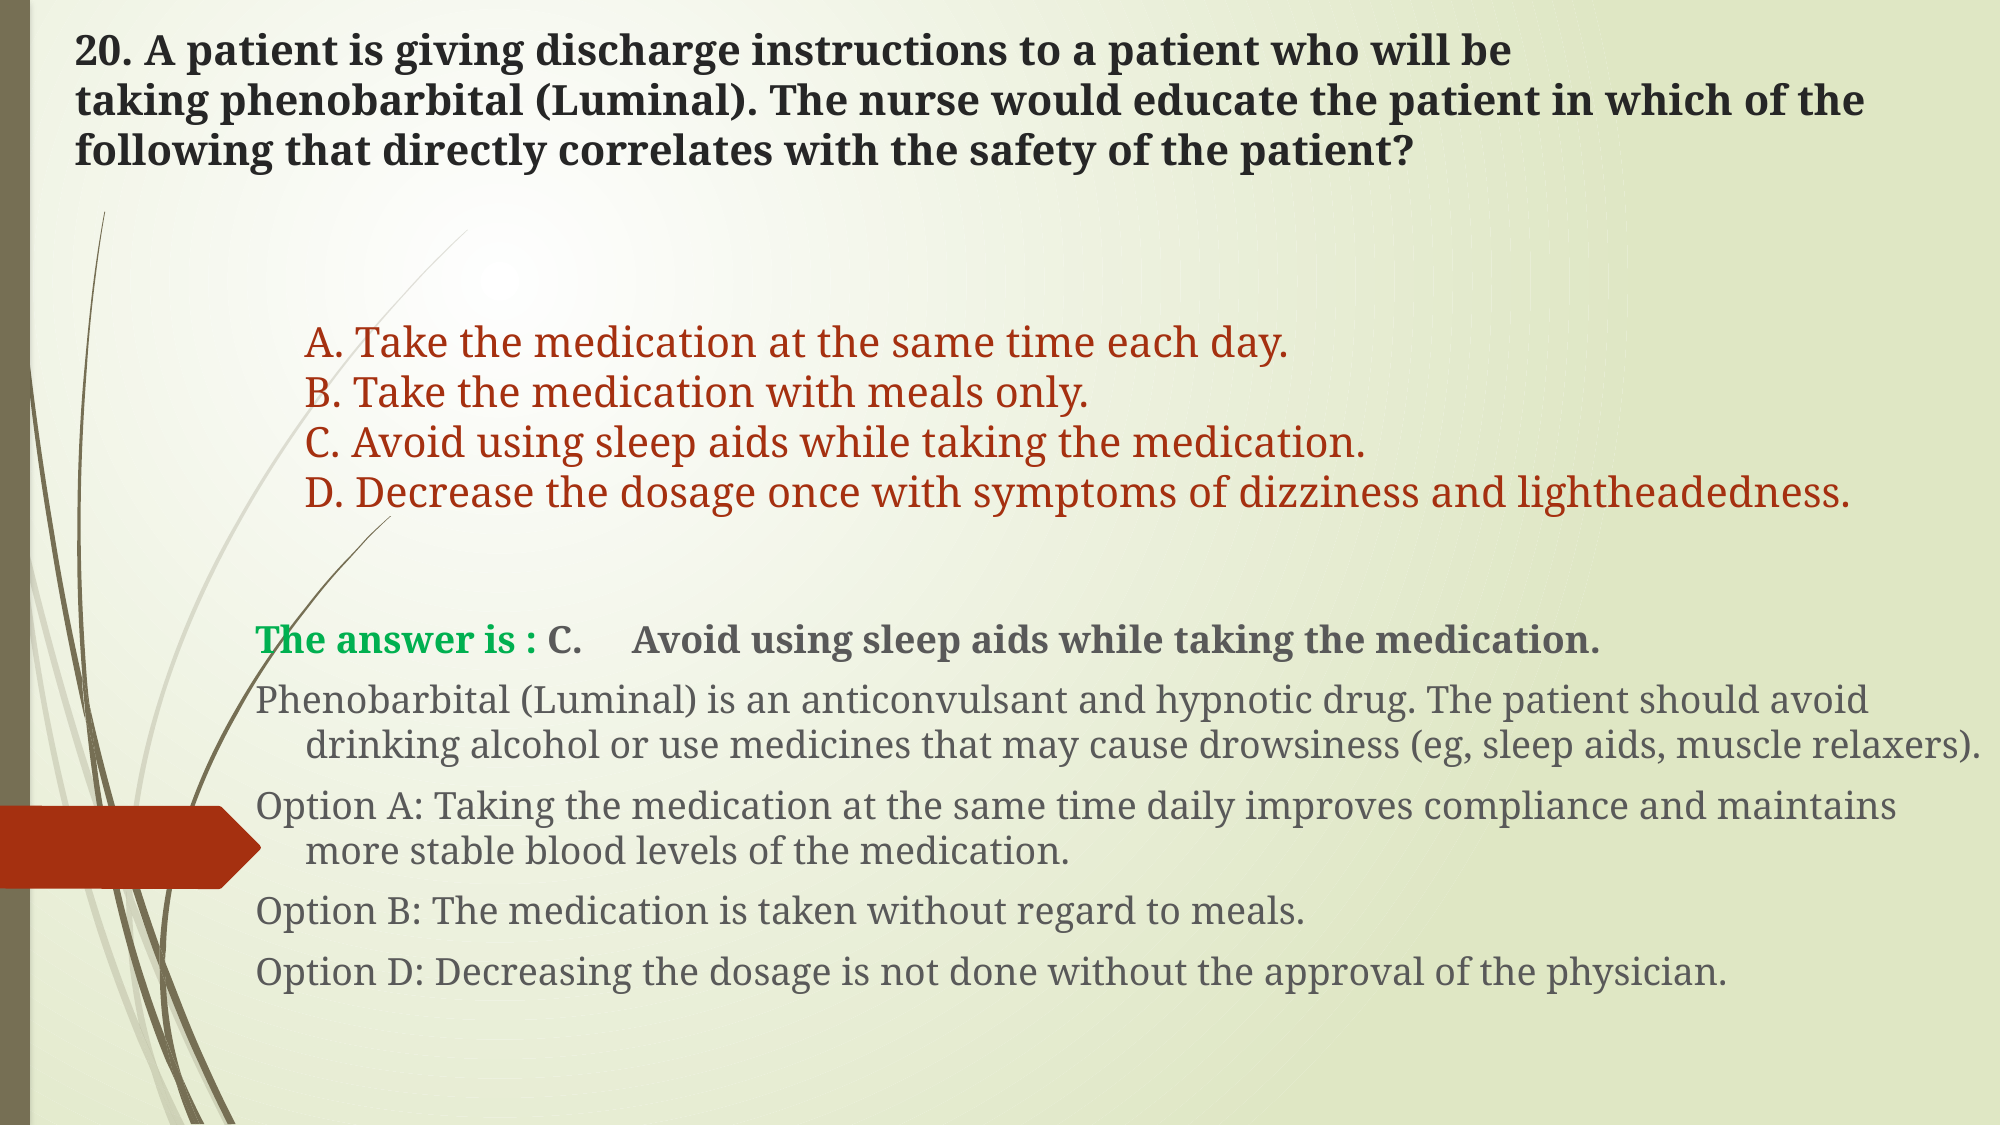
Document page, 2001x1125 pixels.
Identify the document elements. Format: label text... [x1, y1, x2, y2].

title 20. A patient is giving discharge instructions to a patient who will be taking phenobarbital (Luminal). The nurse would educate the patient in which of the following that directly correlates with the safety of the patient? [59, 0, 1947, 198]
list A. Take the medication at the same time each day. B. Take the medication with meals only. C. Avoid using sleep aids while taking the medication. D. Decrease the dosage once with symptoms of dizziness and lightheadedness. [289, 187, 1911, 524]
list The answer is : C. Avoid using sleep aids while taking the medication. Phenobarbital (Luminal) is an anticonvulsant and hypnotic drug. The patient should avoid drinking alcohol or use medicines that may cause drowsiness (eg, sleep aids, muscle relaxers). Option A: Taking the medication at the same time daily improves compliance and maintains more stable blood levels of the medication. Option B: The medication is taken without regard to meals. Option D: Decreasing the dosage is not done without the approval of the physician. [240, 608, 2000, 1092]
